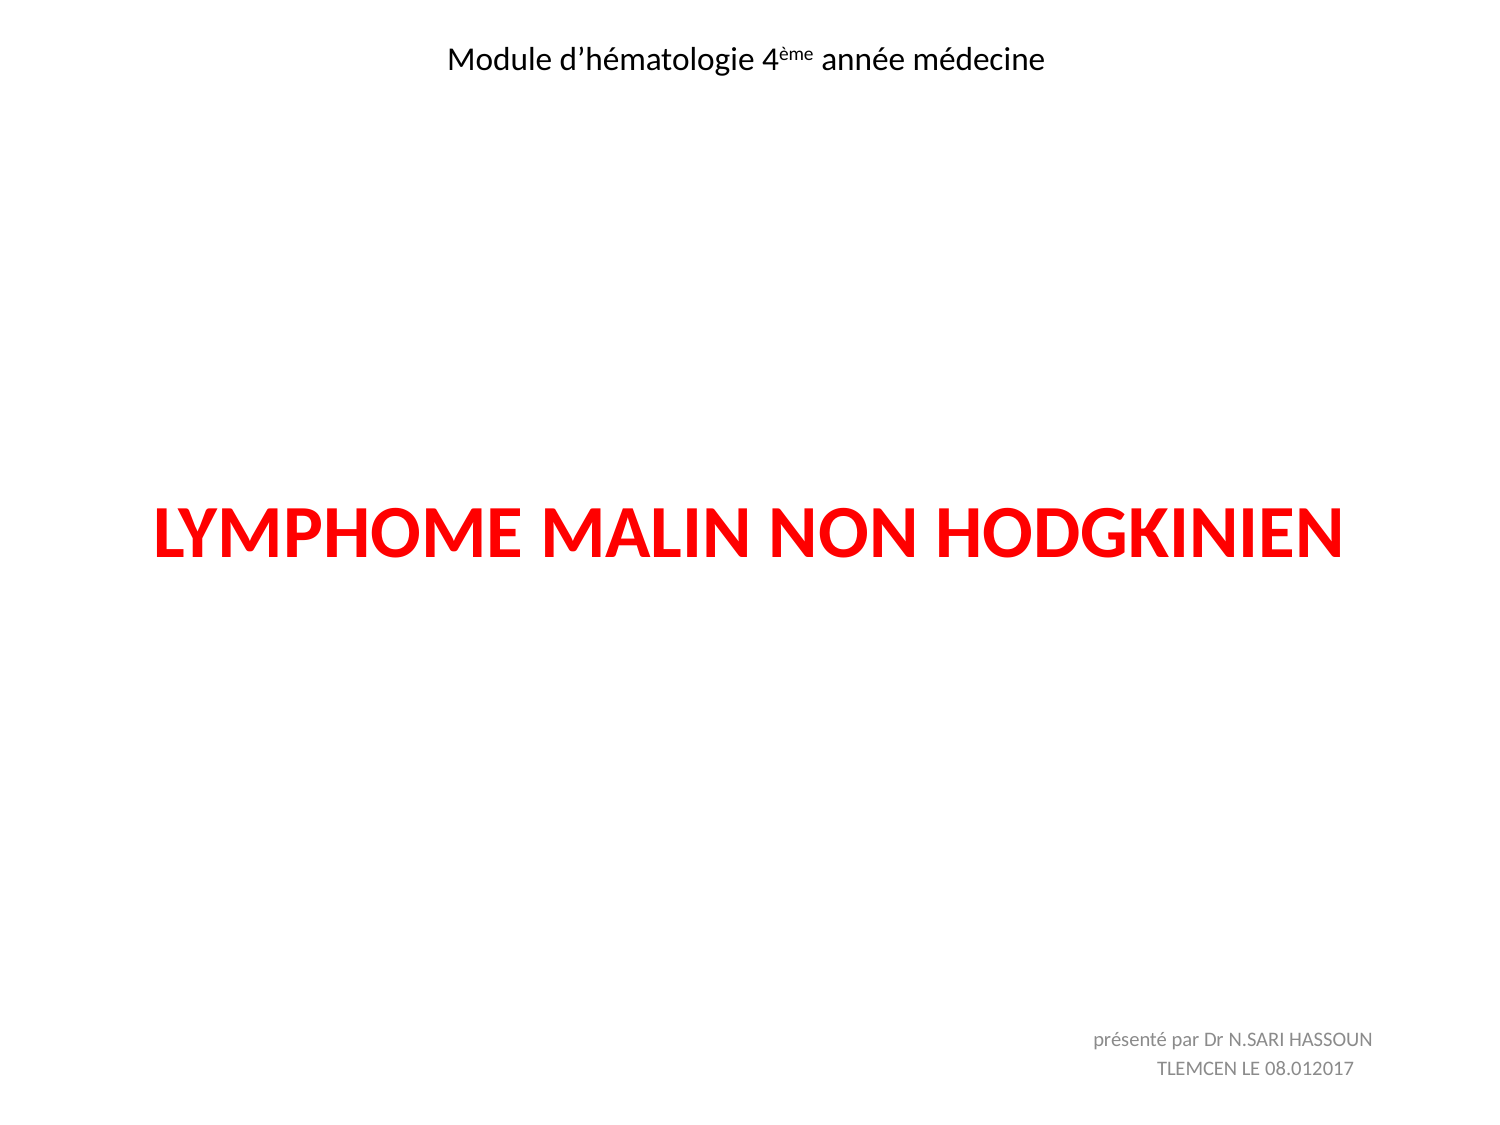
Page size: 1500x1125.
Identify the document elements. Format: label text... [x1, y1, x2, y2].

subtitle présenté par Dr N.SARI HASSOUN TLEMCEN LE 08.012017 [225, 867, 1442, 1090]
title Module d’hématologie 4ème année médecine LYMPHOME MALIN NON HODGKINIEN [112, 23, 1388, 586]
